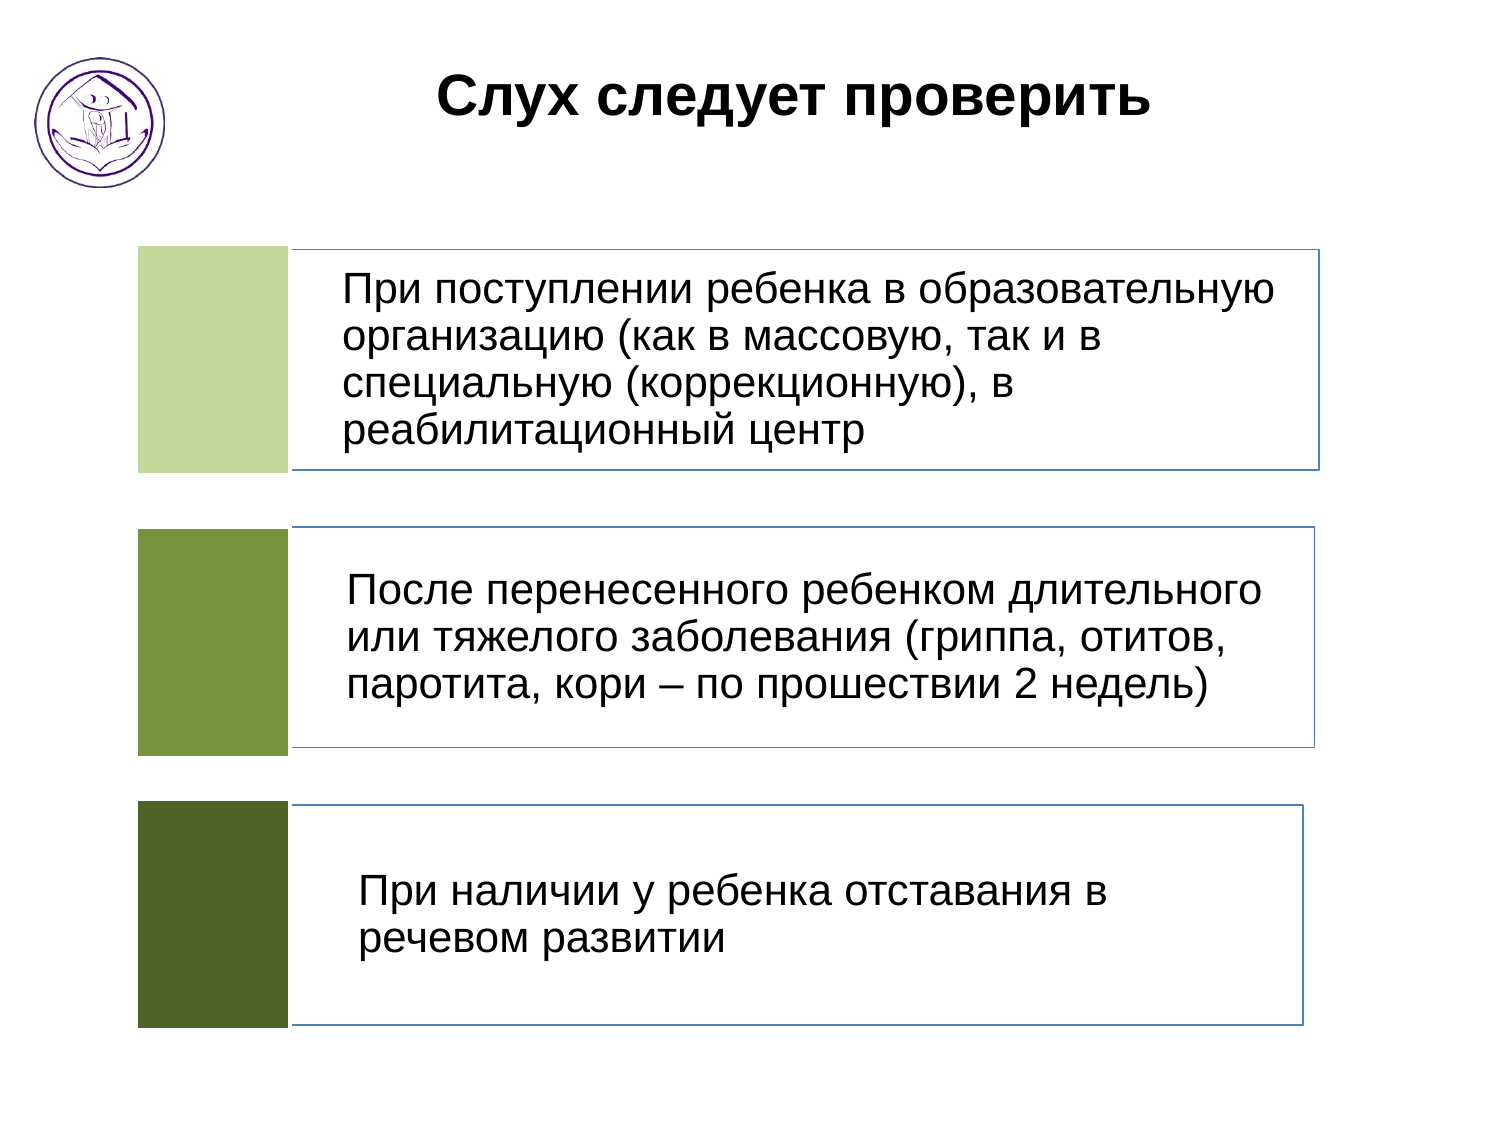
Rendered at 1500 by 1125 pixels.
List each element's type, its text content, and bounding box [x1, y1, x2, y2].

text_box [76, 195, 1436, 1047]
picture [34, 57, 165, 189]
text_box Слух следует проверить [383, 49, 1223, 135]
